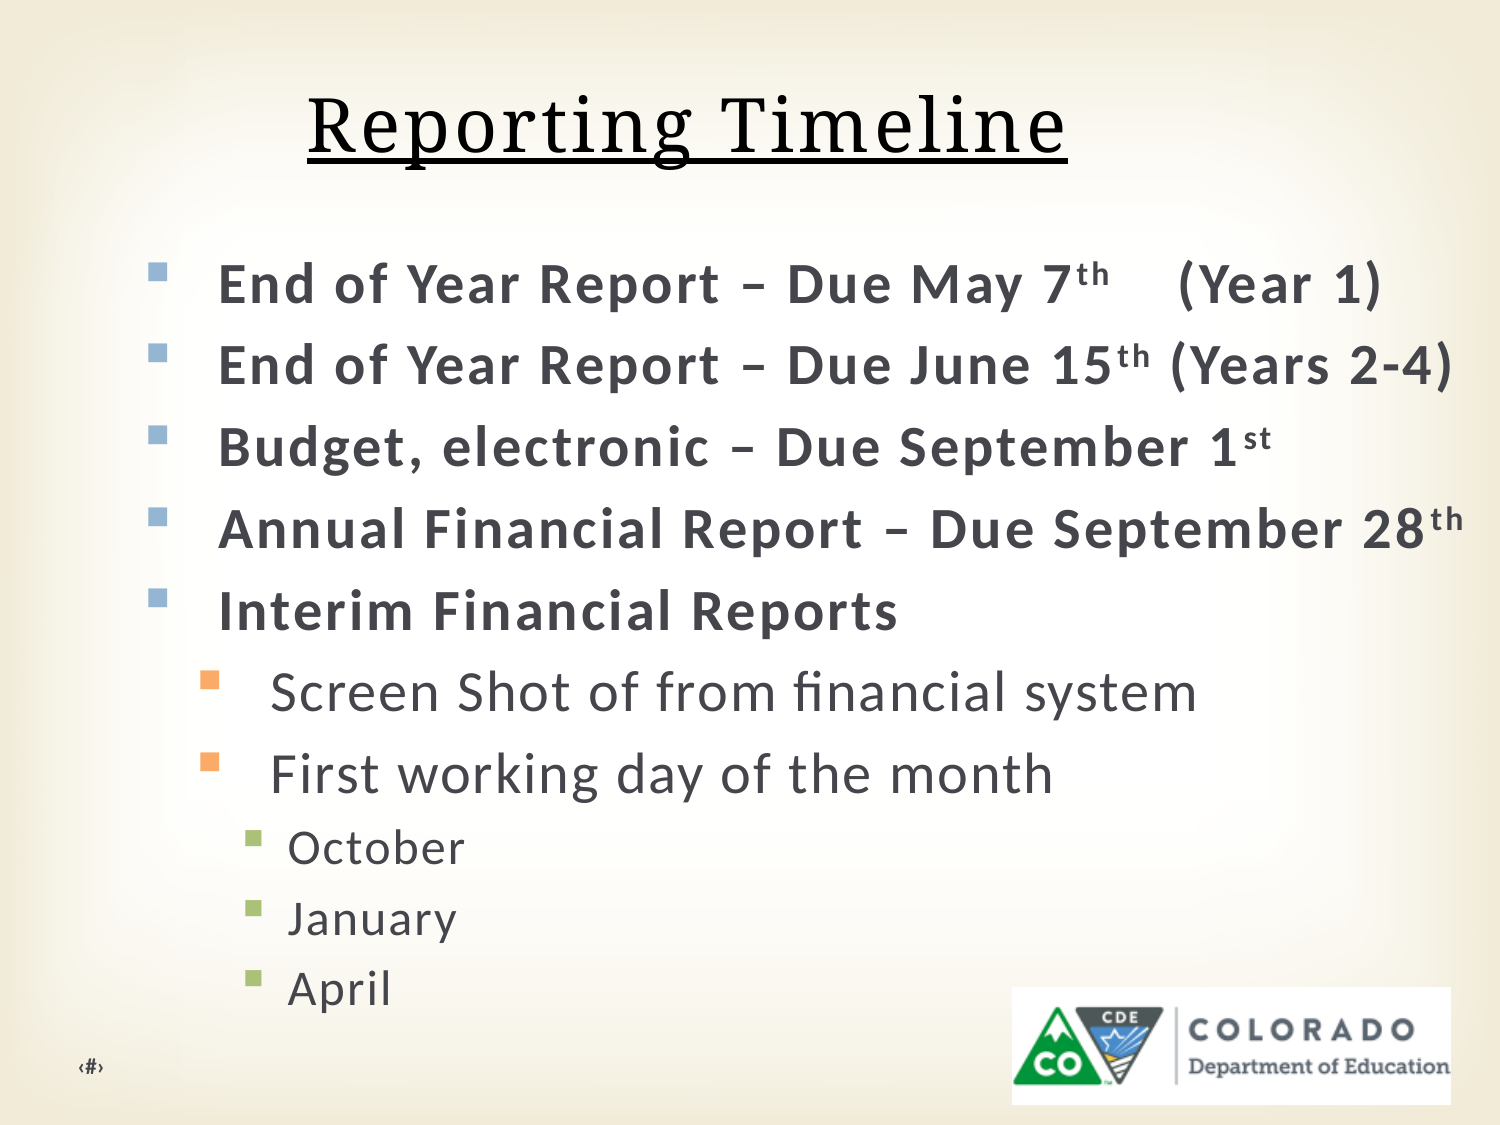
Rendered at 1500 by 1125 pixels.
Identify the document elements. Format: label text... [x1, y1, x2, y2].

picture [0, 0, 1500, 1125]
title Reporting Timeline [0, 58, 1375, 187]
footer ‹#› [62, 1042, 613, 1088]
list End of Year Report – Due May 7th (Year 1) End of Year Report – Due June 15th (Years 2-4) Budget, electronic – Due September 1st Annual Financial Report – Due September 28th Interim Financial Reports Screen Shot of from financial system First working day of the month October January April [120, 237, 1500, 1047]
